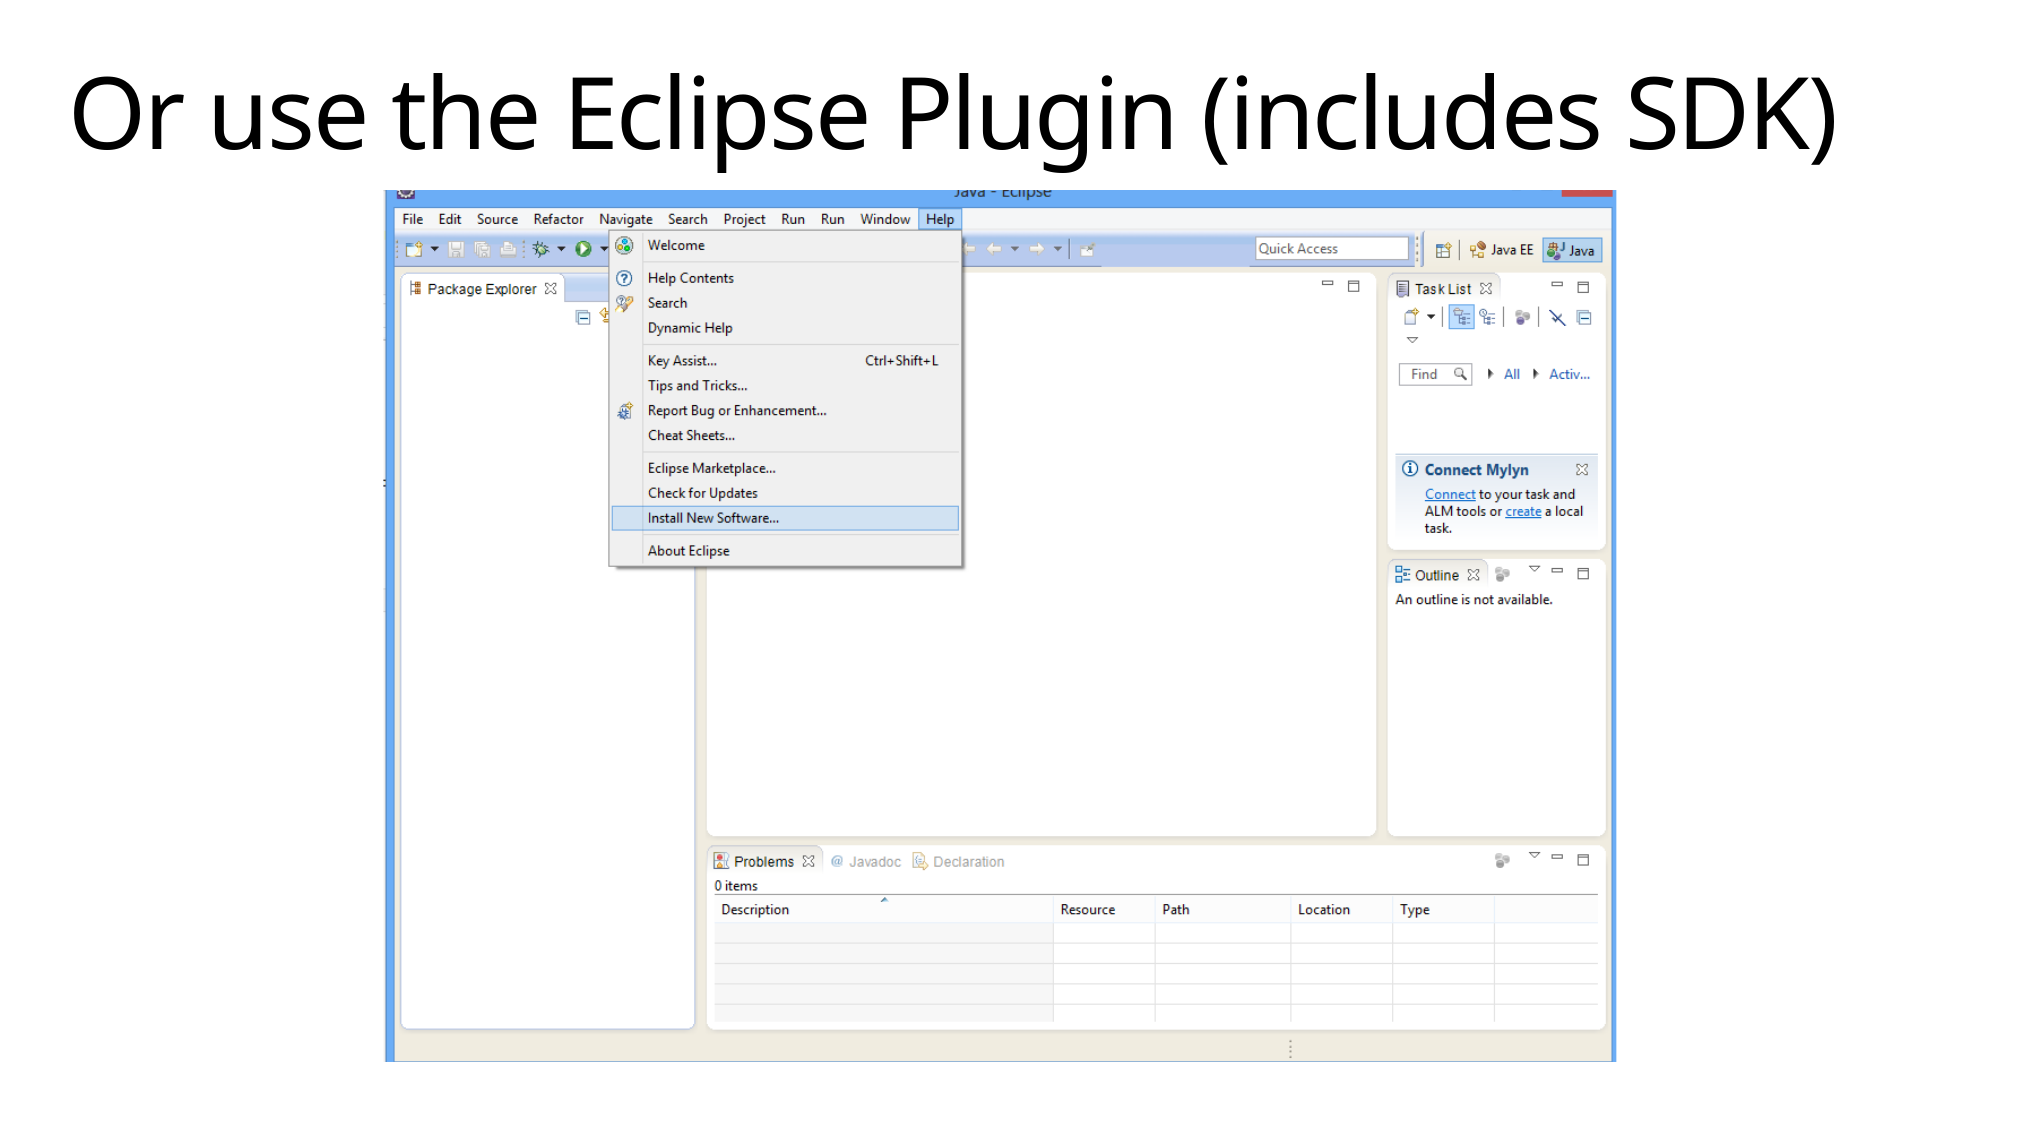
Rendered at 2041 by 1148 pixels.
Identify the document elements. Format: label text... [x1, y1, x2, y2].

picture [383, 190, 1617, 1063]
title Or use the Eclipse Plugin (includes SDK) [45, 48, 1996, 199]
